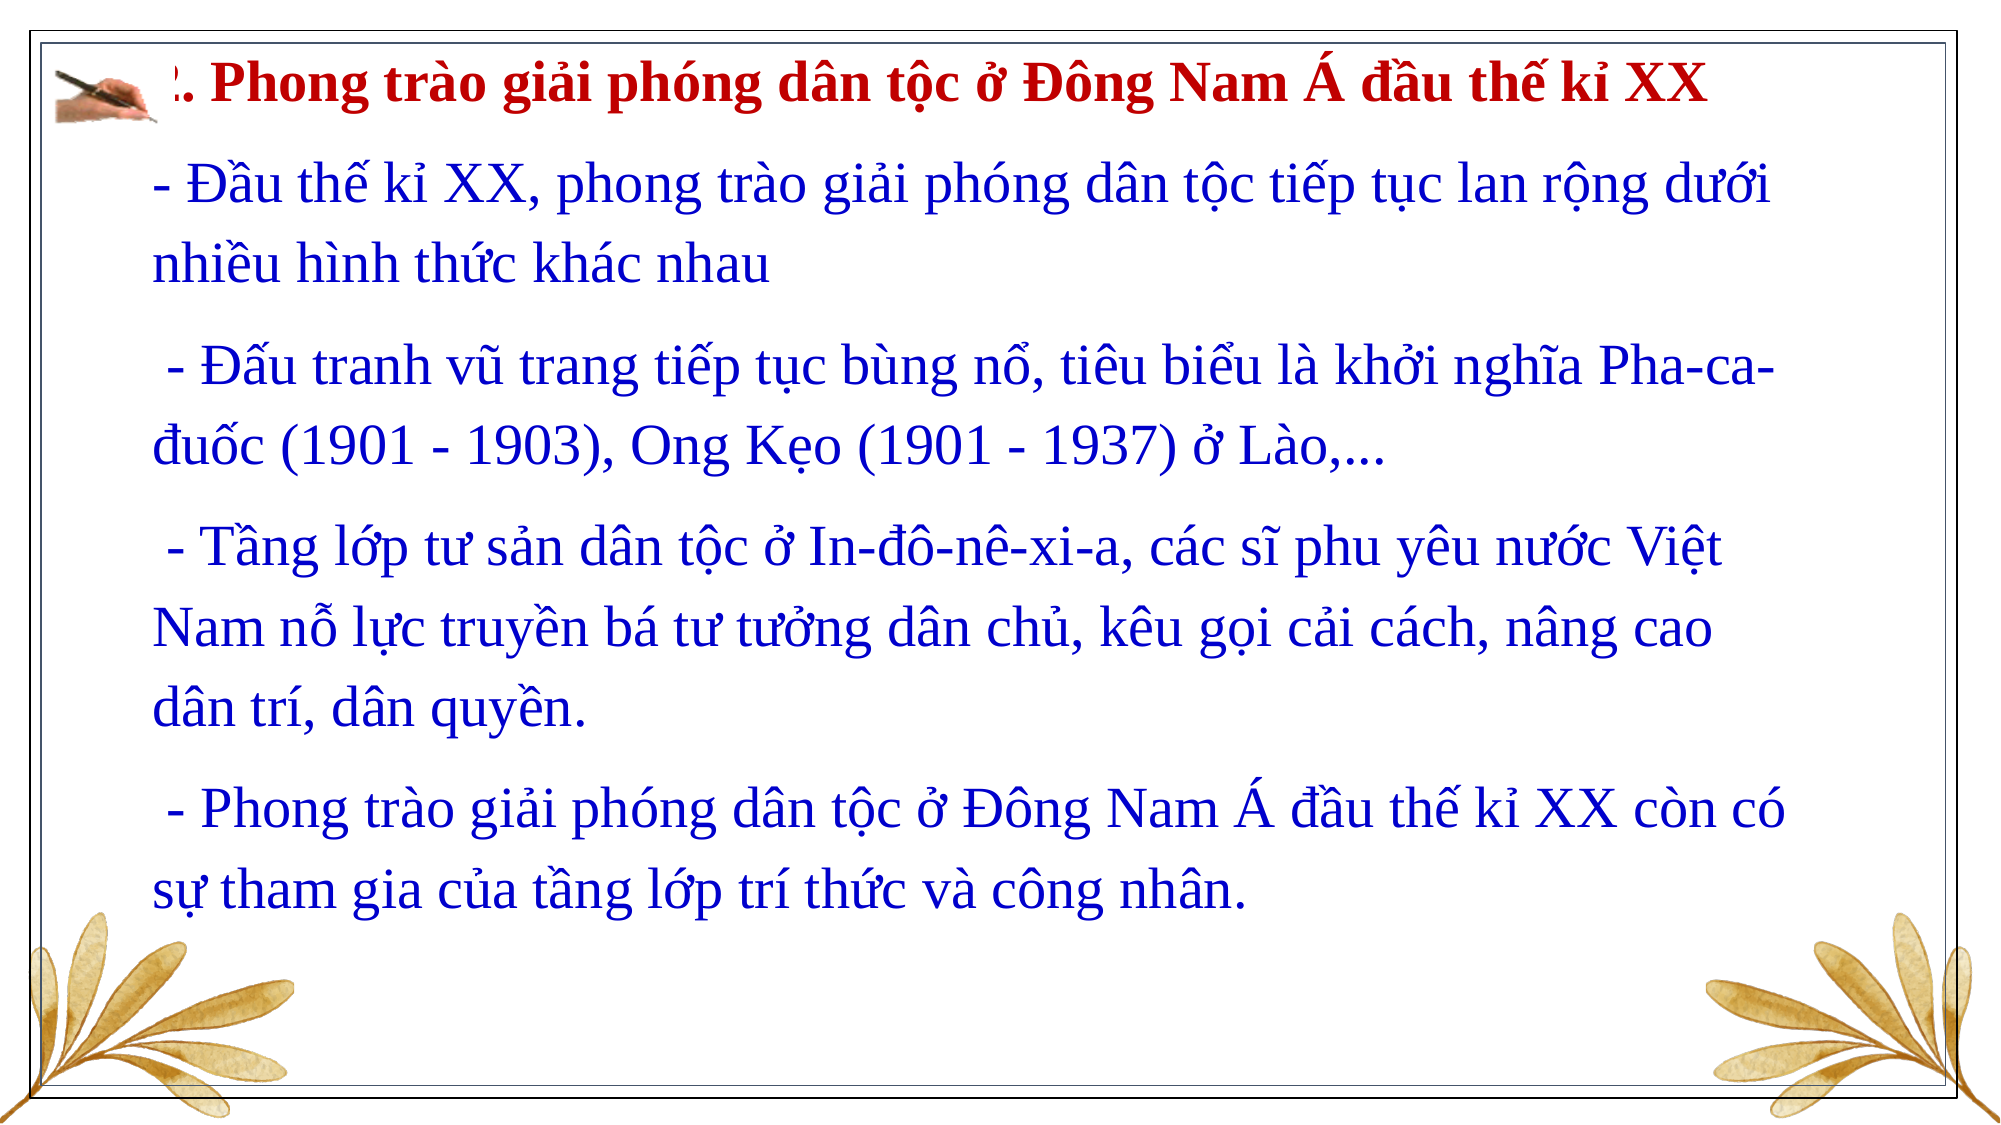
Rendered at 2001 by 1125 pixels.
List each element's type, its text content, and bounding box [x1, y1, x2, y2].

picture [1705, 913, 2001, 1124]
picture [31, 912, 295, 1097]
picture [1705, 913, 1945, 1085]
picture [49, 49, 176, 127]
picture [42, 912, 295, 1085]
picture [0, 912, 295, 1124]
picture [1705, 913, 1956, 1097]
text_box 2. Phong trào giải phóng dân tộc ở Đông Nam Á đầu thế kỉ XX - Đầu thế kỉ XX, phong trào giải phóng dân tộc tiếp tục lan rộng dưới nhiều hình thức khác nhau - Đấu tranh vũ trang tiếp tục bùng nổ, tiêu biểu là khởi nghĩa Pha-ca-đuốc (1901 - 1903), Ong Kẹo (1901 - 1937) ở Lào,... - Tầng lớp tư sản dân tộc ở In-đô-nê-xi-a, các sĩ phu yêu nước Việt Nam nỗ lực truyền bá tư tưởng dân chủ, kêu gọi cải cách, nâng cao dân trí, dân quyền. - Phong trào giải phóng dân tộc ở Đông Nam Á đầu thế kỉ XX còn có sự tham gia của tầng lớp trí thức và công nhân. [137, 24, 1825, 928]
